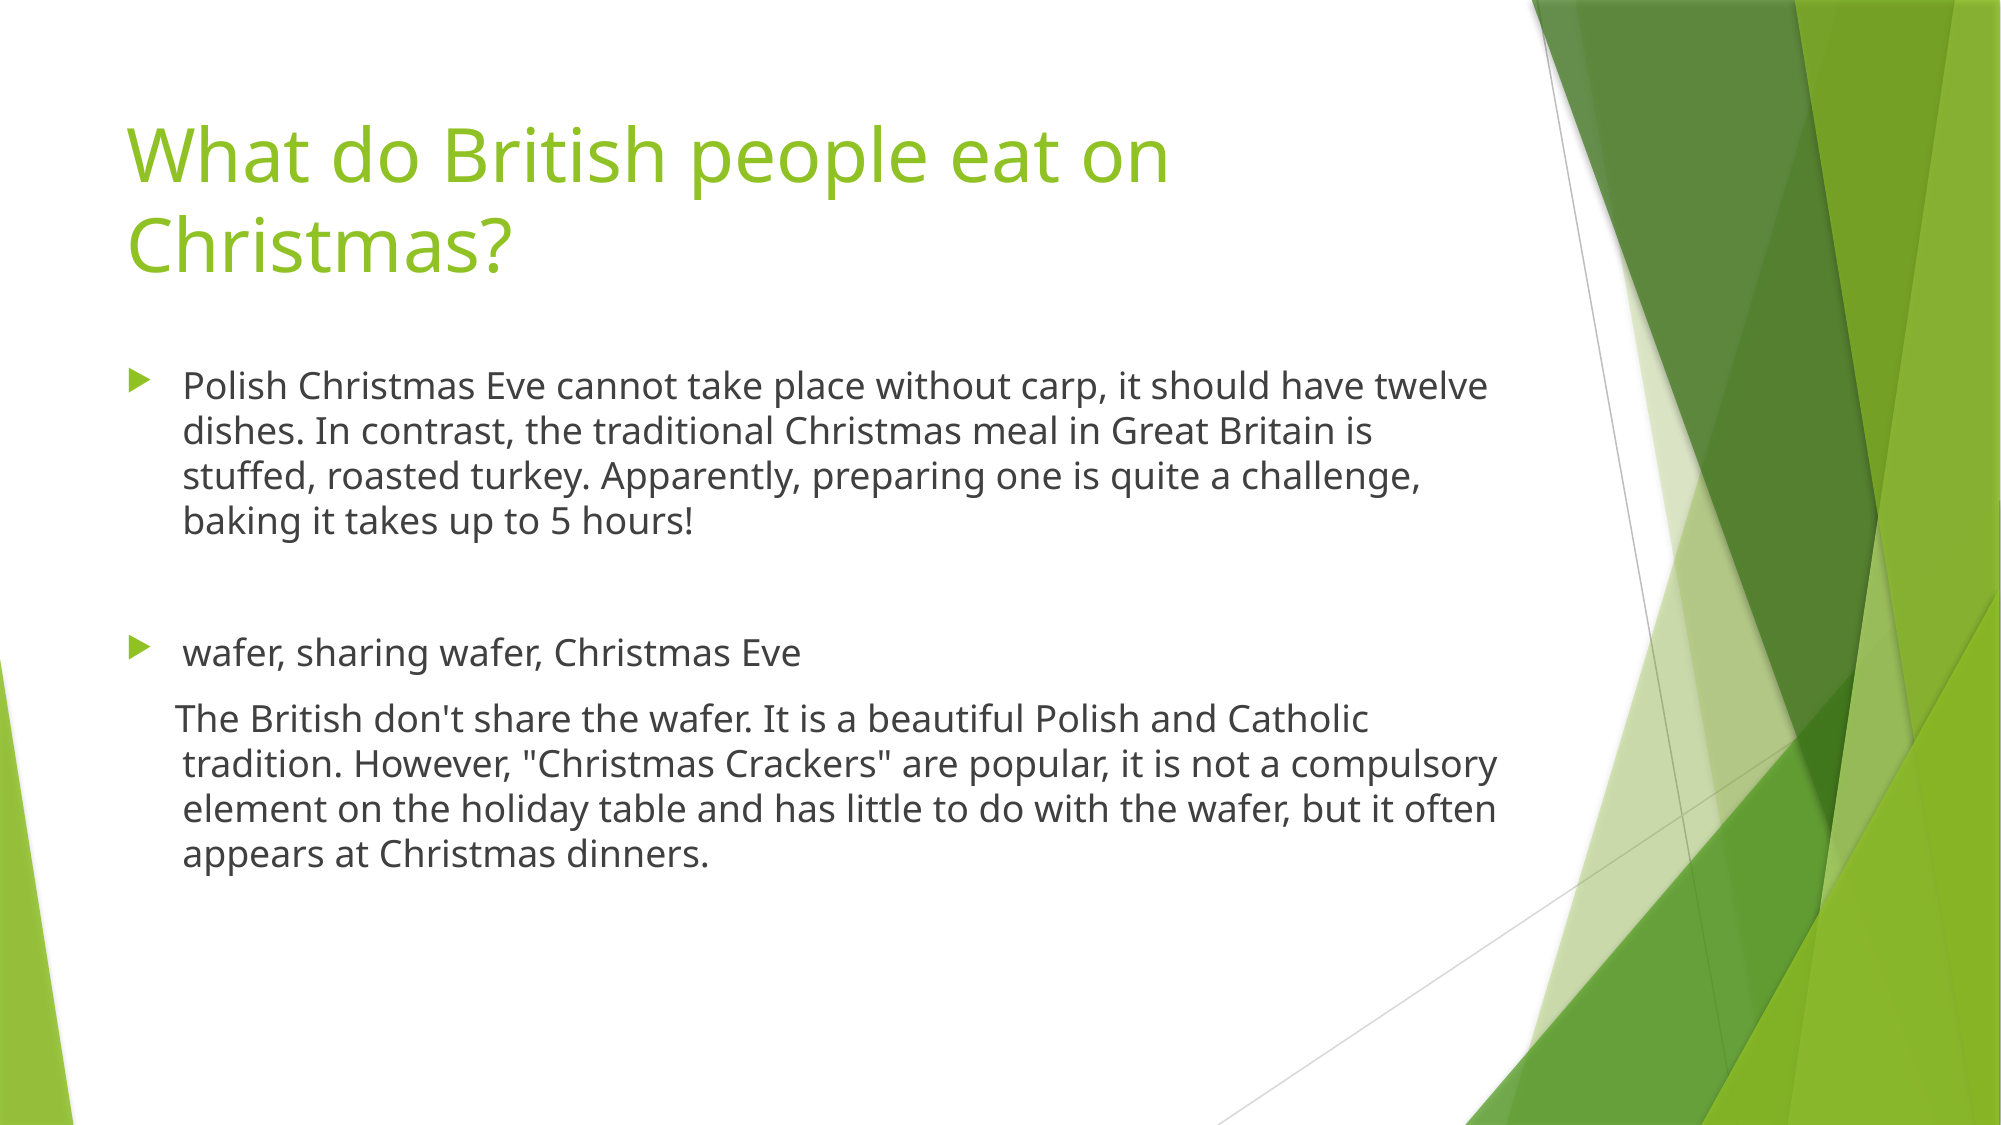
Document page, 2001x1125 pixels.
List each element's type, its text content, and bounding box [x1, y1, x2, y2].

list Polish Christmas Eve cannot take place without carp, it should have twelve dishes. In contrast, the traditional Christmas meal in Great Britain is stuffed, roasted turkey. Apparently, preparing one is quite a challenge, baking it takes up to 5 hours! wafer, sharing wafer, Christmas Eve The British don't share the wafer. It is a beautiful Polish and Catholic tradition. However, "Christmas Crackers" are popular, it is not a compulsory element on the holiday table and has little to do with the wafer, but it often appears at Christmas dinners. [111, 354, 1522, 992]
title What do British people eat on Christmas? [111, 99, 1522, 317]
